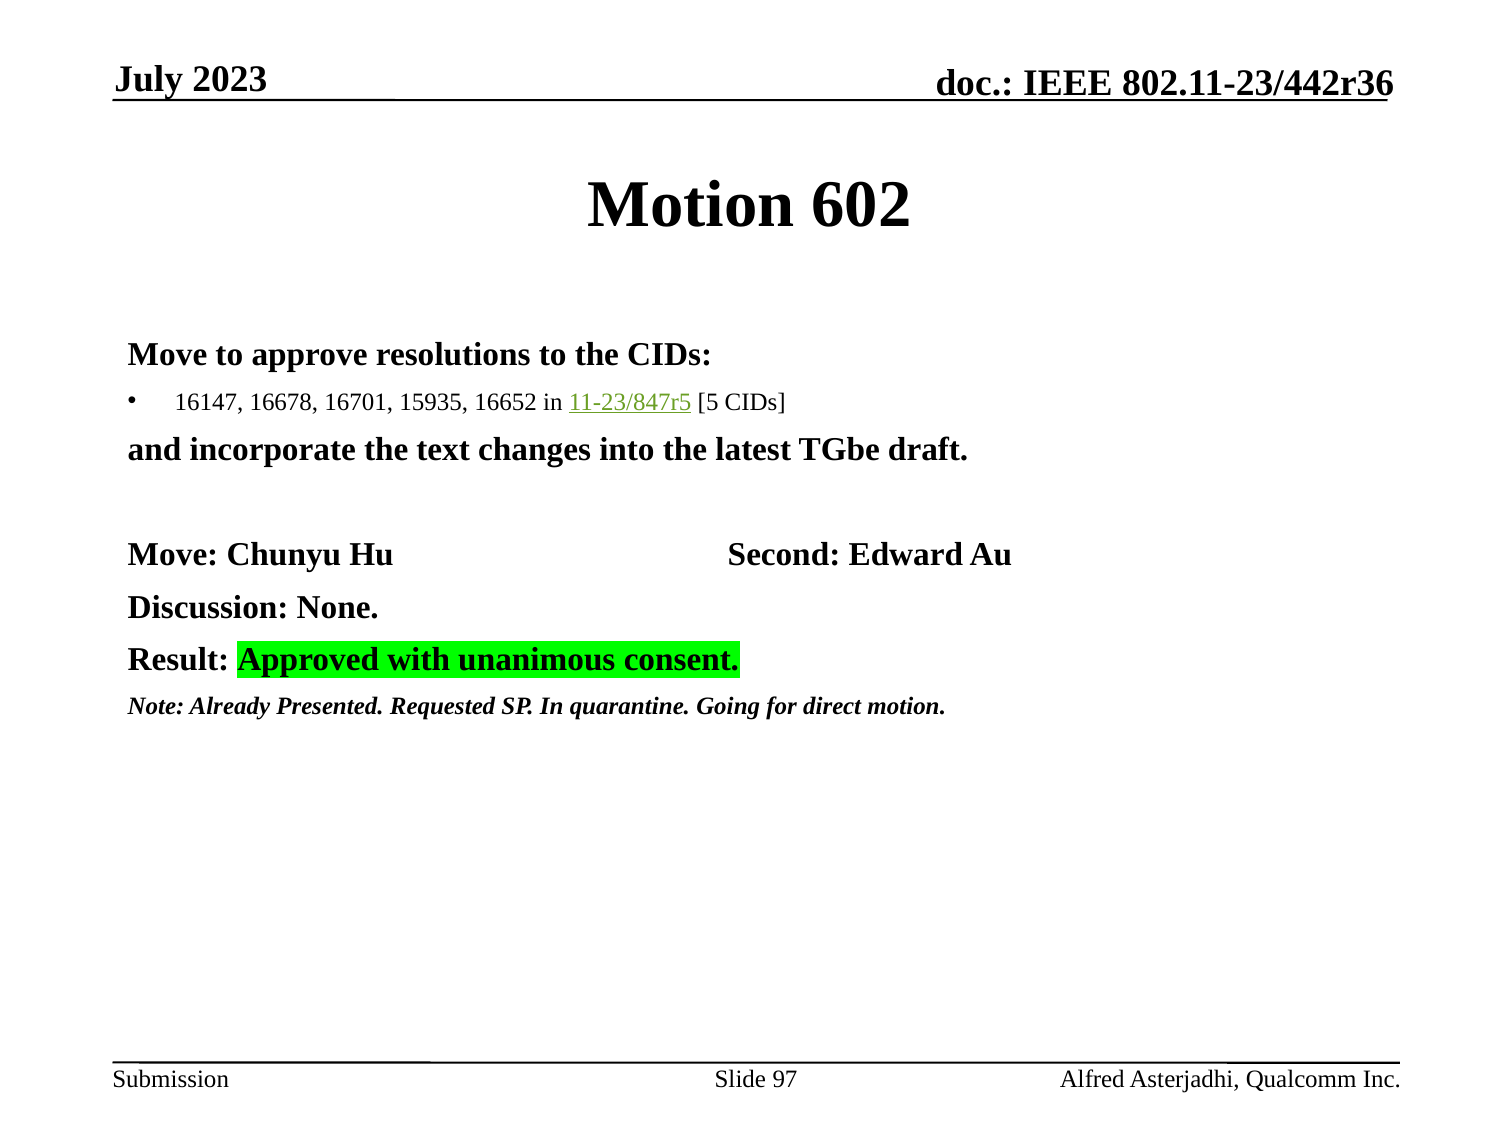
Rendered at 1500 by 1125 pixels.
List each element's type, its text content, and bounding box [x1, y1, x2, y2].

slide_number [114, 54, 423, 100]
title Motion 602 [112, 112, 1388, 288]
slide_number Slide 97 [712, 1061, 800, 1123]
list Move to approve resolutions to the CIDs: 16147, 16678, 16701, 15935, 16652 in 11-23/847r5 [5 CIDs] and incorporate the text changes into the latest TGbe draft. Move: Chunyu Hu Second: Edward Au Discussion: None. Result: Approved with unanimous consent. Note: Already Presented. Requested SP. In quarantine. Going for direct motion. [112, 324, 1388, 1063]
footer Alfred Asterjadhi, Qualcomm Inc. [878, 1061, 1402, 1093]
